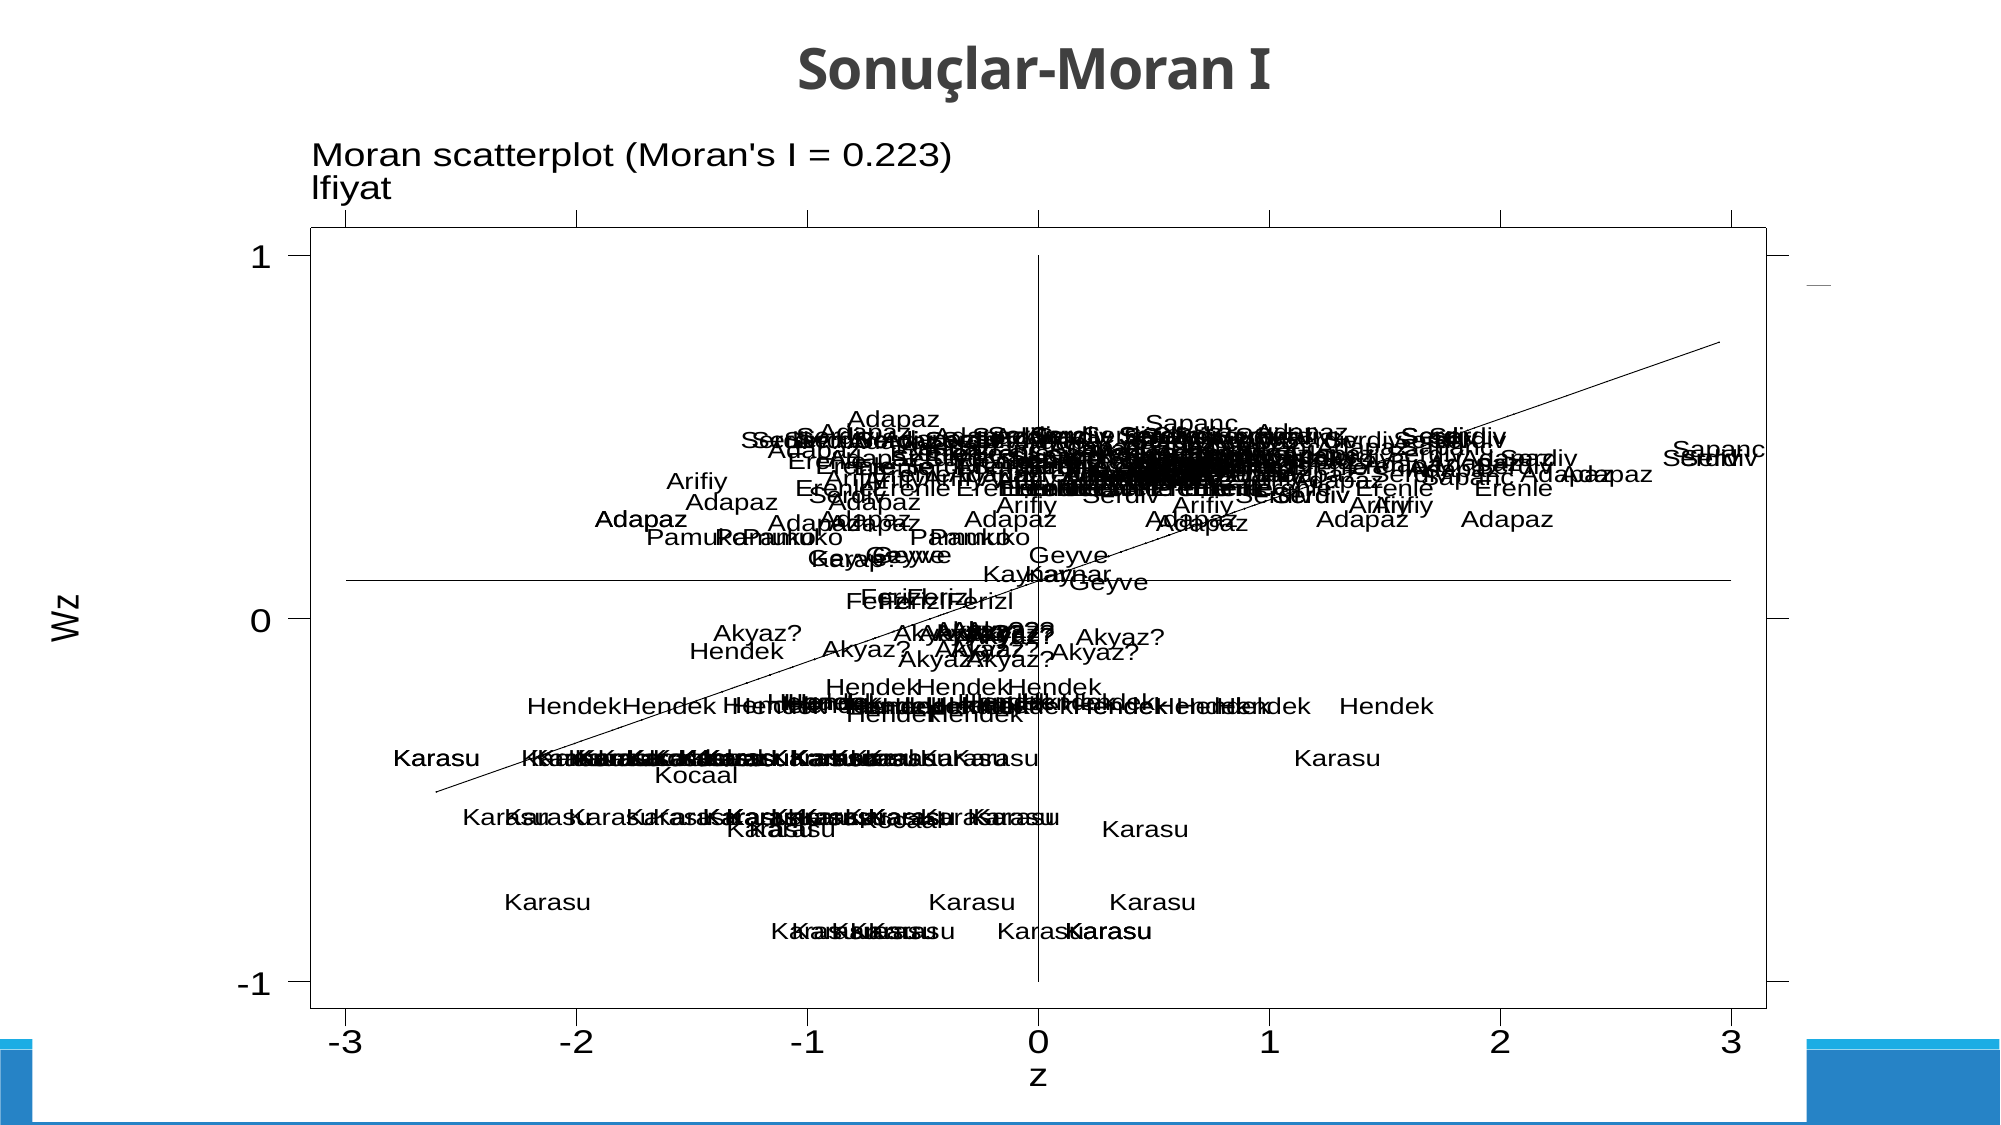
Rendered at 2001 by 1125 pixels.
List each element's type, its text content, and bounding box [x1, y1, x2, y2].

title Sonuçlar-Moran I [172, 34, 1898, 109]
picture [31, 133, 1808, 1122]
